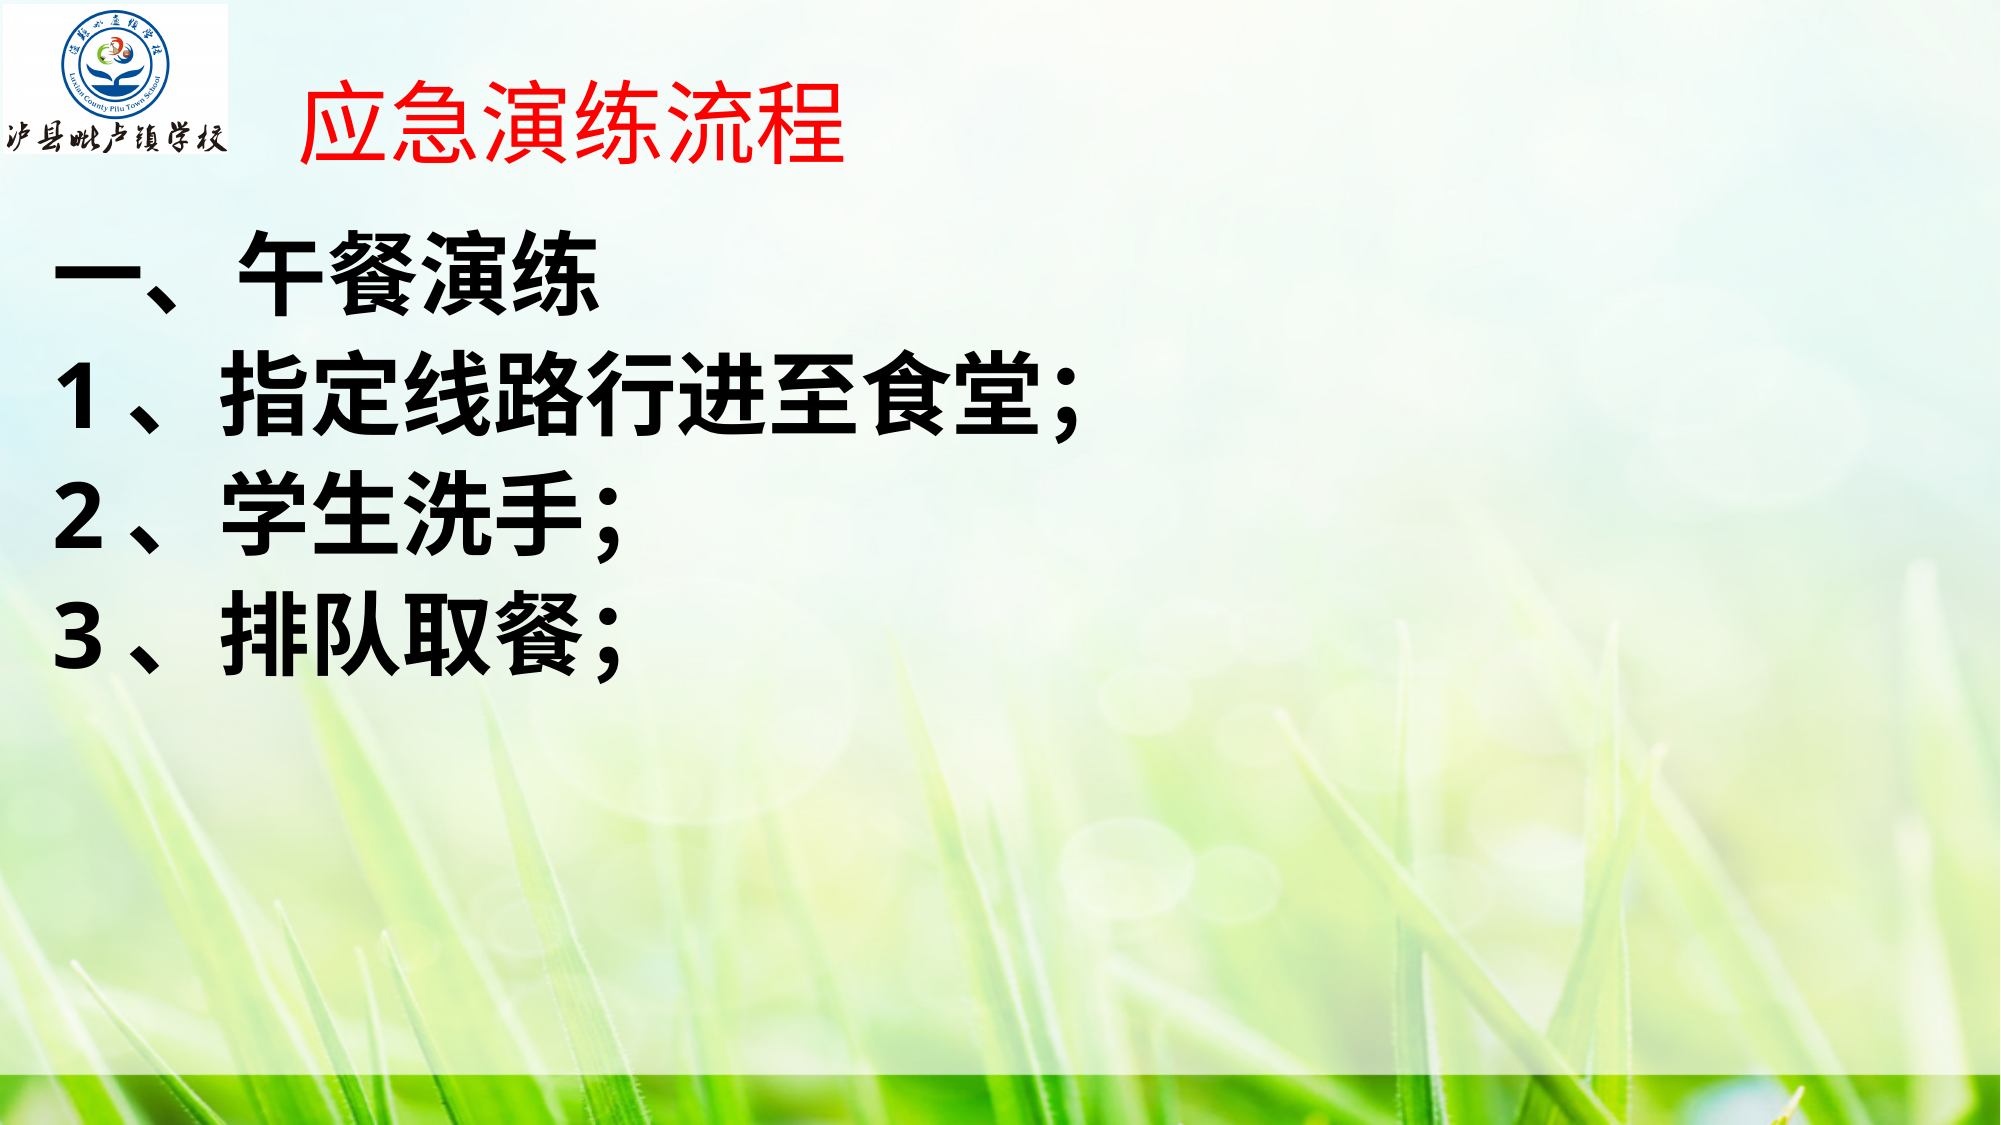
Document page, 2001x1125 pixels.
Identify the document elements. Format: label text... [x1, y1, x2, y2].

picture [0, 0, 2001, 1125]
title 应急演练流程 [137, 4, 1863, 222]
list 一、午餐演练 1、指定线路行进至食堂； 2、学生洗手； 3、排队取餐； [37, 222, 1901, 844]
